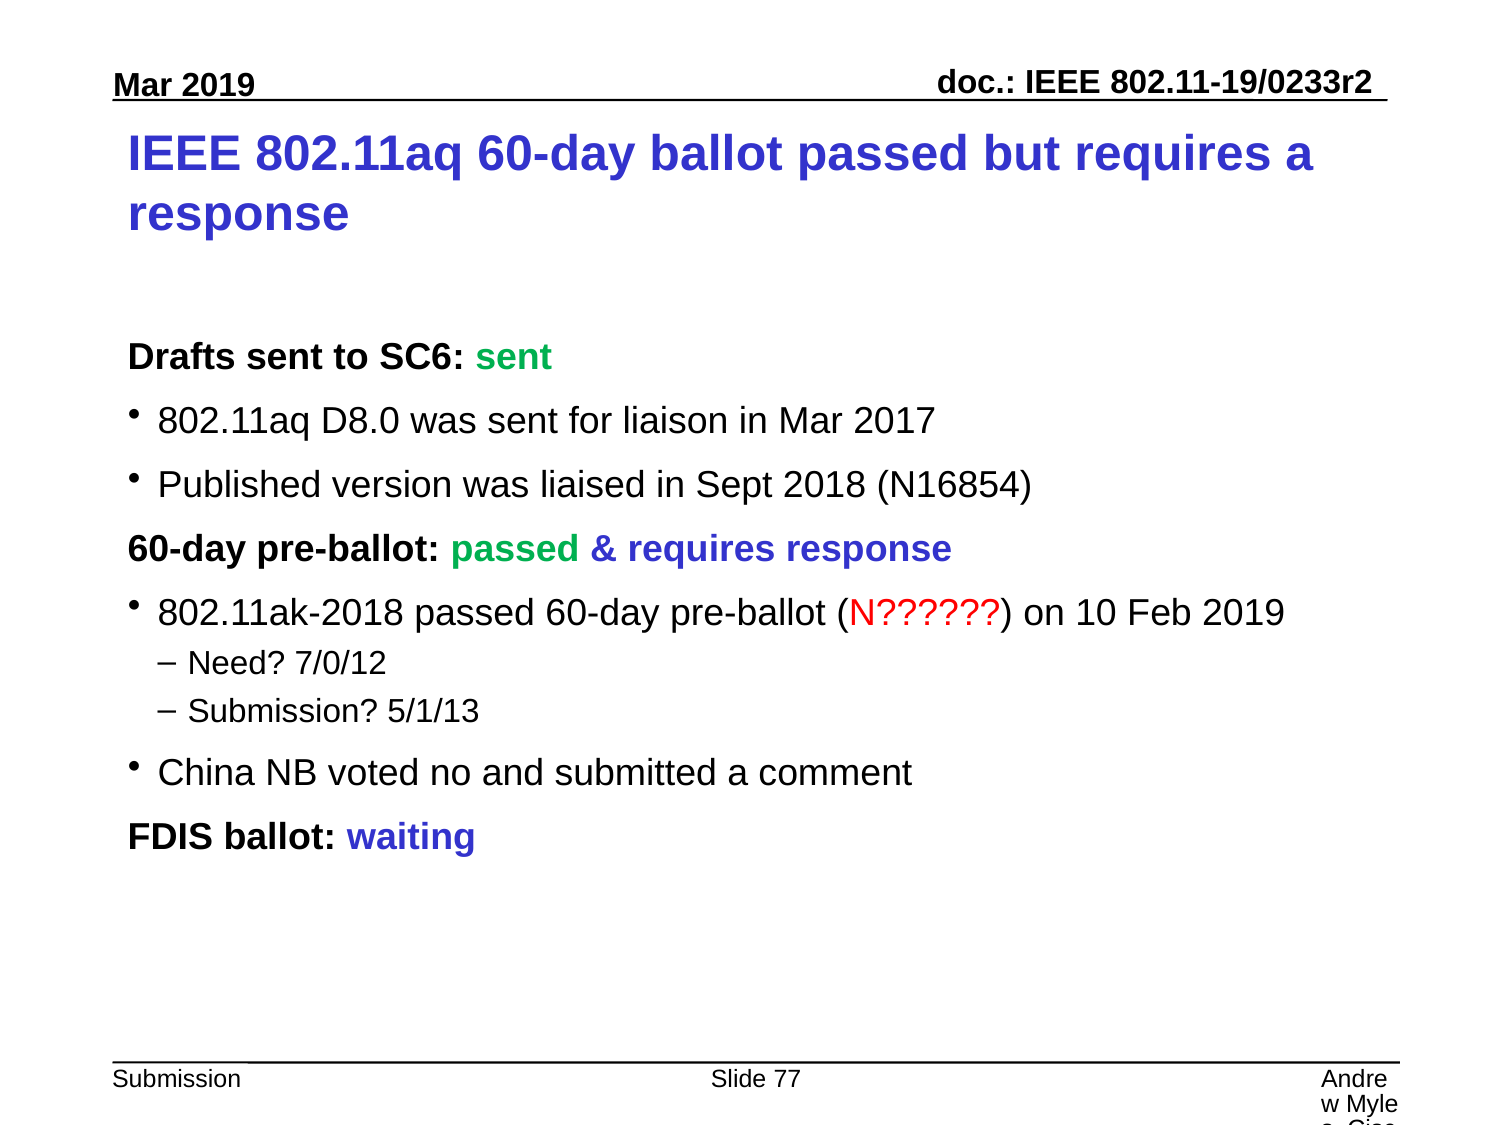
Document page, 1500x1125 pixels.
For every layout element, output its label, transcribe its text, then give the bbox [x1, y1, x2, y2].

slide_number Slide 77 [709, 1061, 803, 1093]
title IEEE 802.11aq 60-day ballot passed but requires a response [112, 112, 1388, 288]
footer Andrew Myles, Cisco [1320, 1061, 1402, 1093]
list Drafts sent to SC6: sent 802.11aq D8.0 was sent for liaison in Mar 2017 Published version was liaised in Sept 2018 (N16854) 60-day pre-ballot: passed & requires response 802.11ak-2018 passed 60-day pre-ballot (N??????) on 10 Feb 2019 Need? 7/0/12 Submission? 5/1/13 China NB voted no and submitted a comment FDIS ballot: waiting [112, 324, 1388, 1000]
